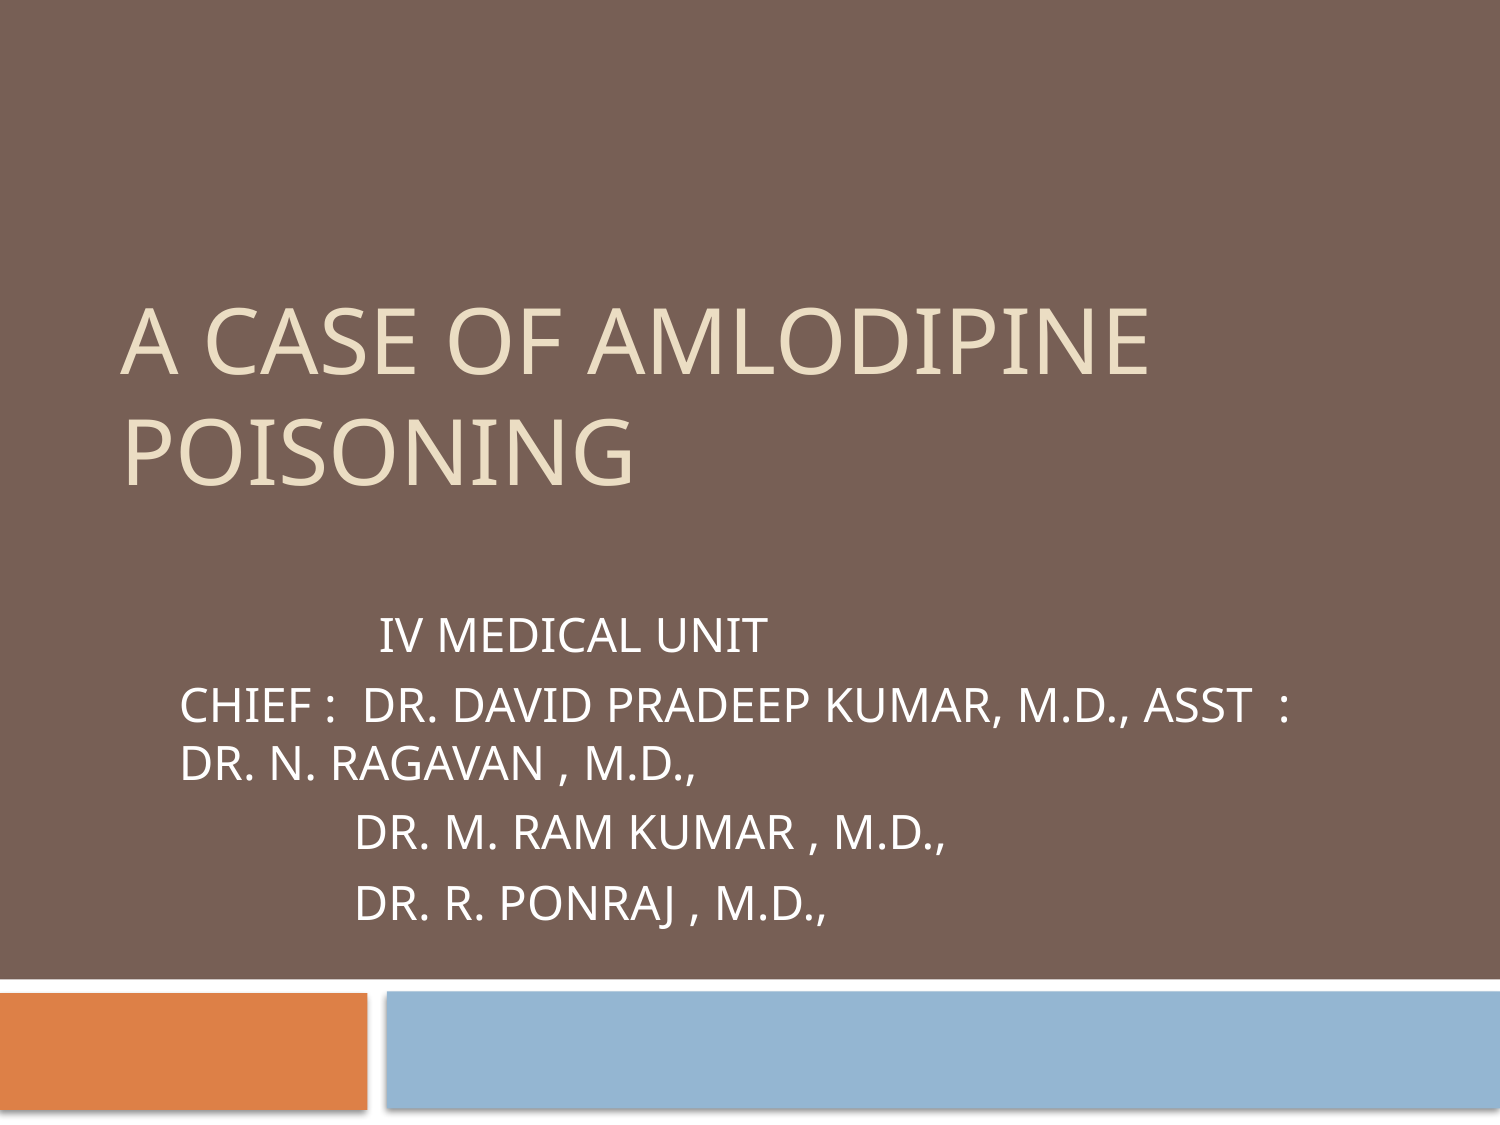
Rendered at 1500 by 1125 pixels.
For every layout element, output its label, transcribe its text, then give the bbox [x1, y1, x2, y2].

title A CASE OF AMLODIPINE POISONING [105, 269, 1381, 511]
subtitle IV MEDICAL UNIT CHIEF : DR. DAVID PRADEEP KUMAR, M.D., ASST : DR. N. RAGAVAN , M.D., DR. M. RAM KUMAR , M.D., DR. R. PONRAJ , M.D., [164, 597, 1325, 938]
